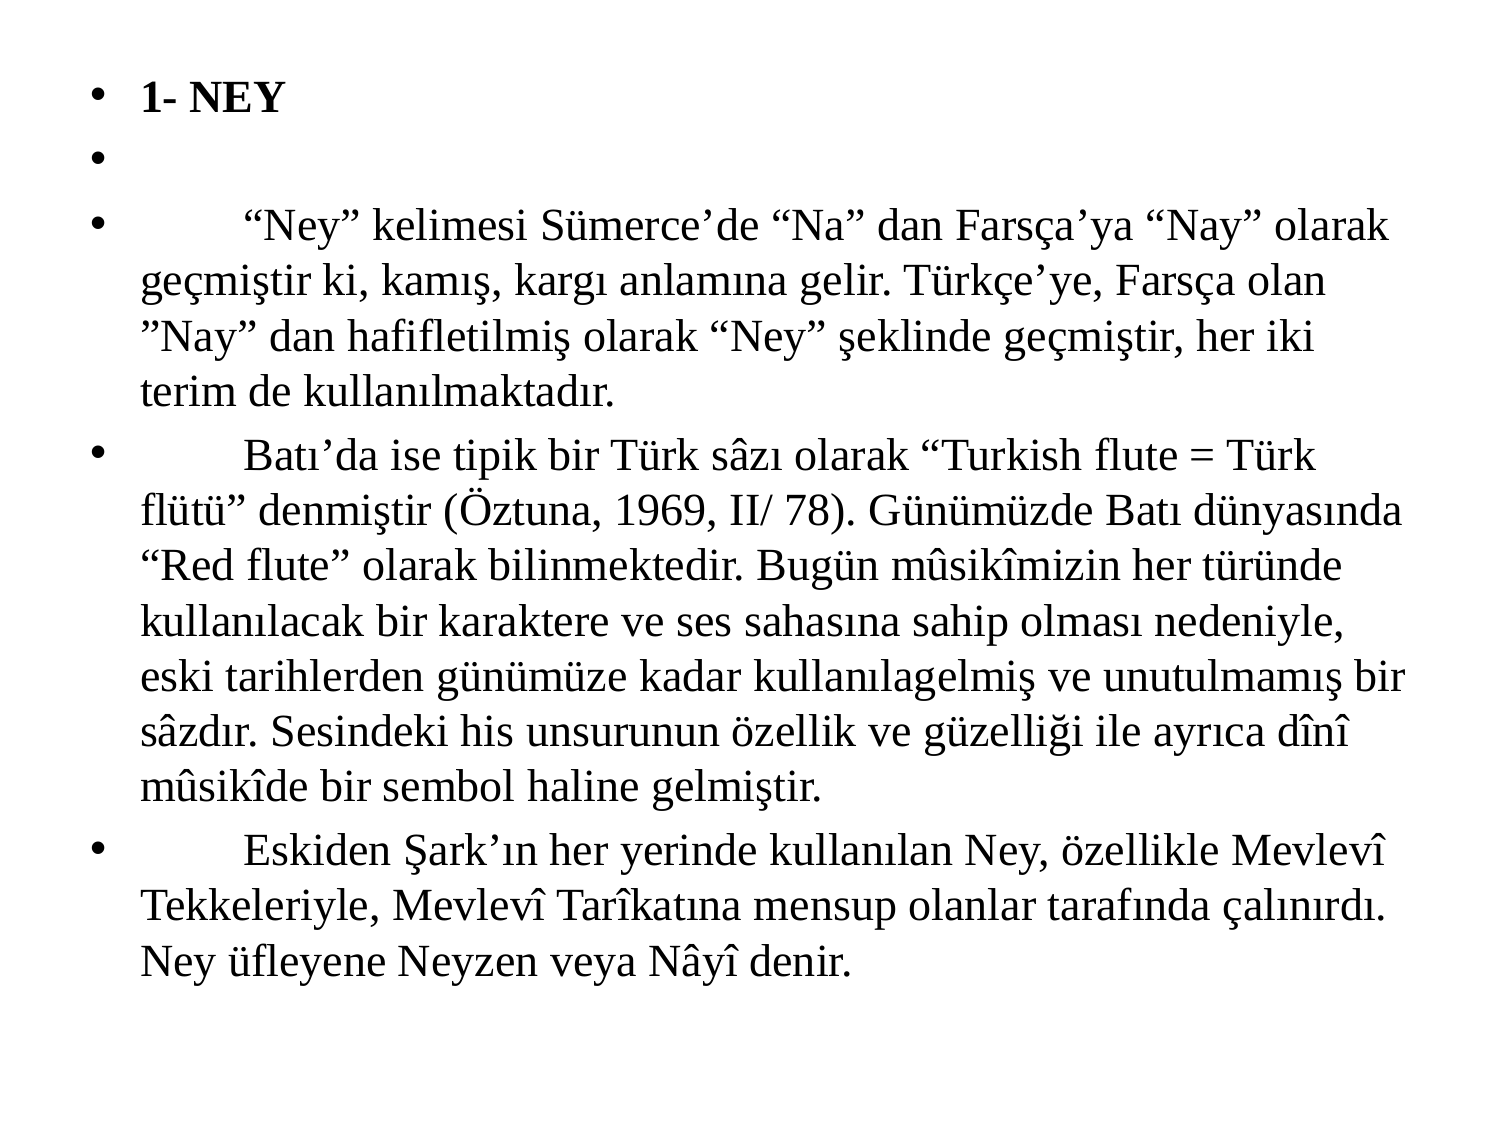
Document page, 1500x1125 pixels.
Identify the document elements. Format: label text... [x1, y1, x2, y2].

list 1- NEY “Ney” kelimesi Sümerce’de “Na” dan Farsça’ya “Nay” olarak geçmiştir ki, kamış, kargı anlamına gelir. Türkçe’ye, Farsça olan ”Nay” dan hafifletilmiş olarak “Ney” şeklinde geçmiştir, her iki terim de kullanılmaktadır. Batı’da ise tipik bir Türk sâzı olarak “Turkish flute = Türk flütü” denmiştir (Öztuna, 1969, II/ 78). Günümüzde Batı dünyasında “Red flute” olarak bilinmektedir. Bugün mûsikîmizin her türünde kullanılacak bir karaktere ve ses sahasına sahip olması nedeniyle, eski tarihlerden günümüze kadar kullanılagelmiş ve unutulmamış bir sâzdır. Sesindeki his unsurunun özellik ve güzelliği ile ayrıca dînî mûsikîde bir sembol haline gelmiştir. Eskiden Şark’ın her yerinde kullanılan Ney, özellikle Mevlevî Tekkeleriyle, Mevlevî Tarîkatına mensup olanlar tarafında çalınırdı. Ney üfleyene Neyzen veya Nâyî denir. [75, 58, 1425, 1005]
